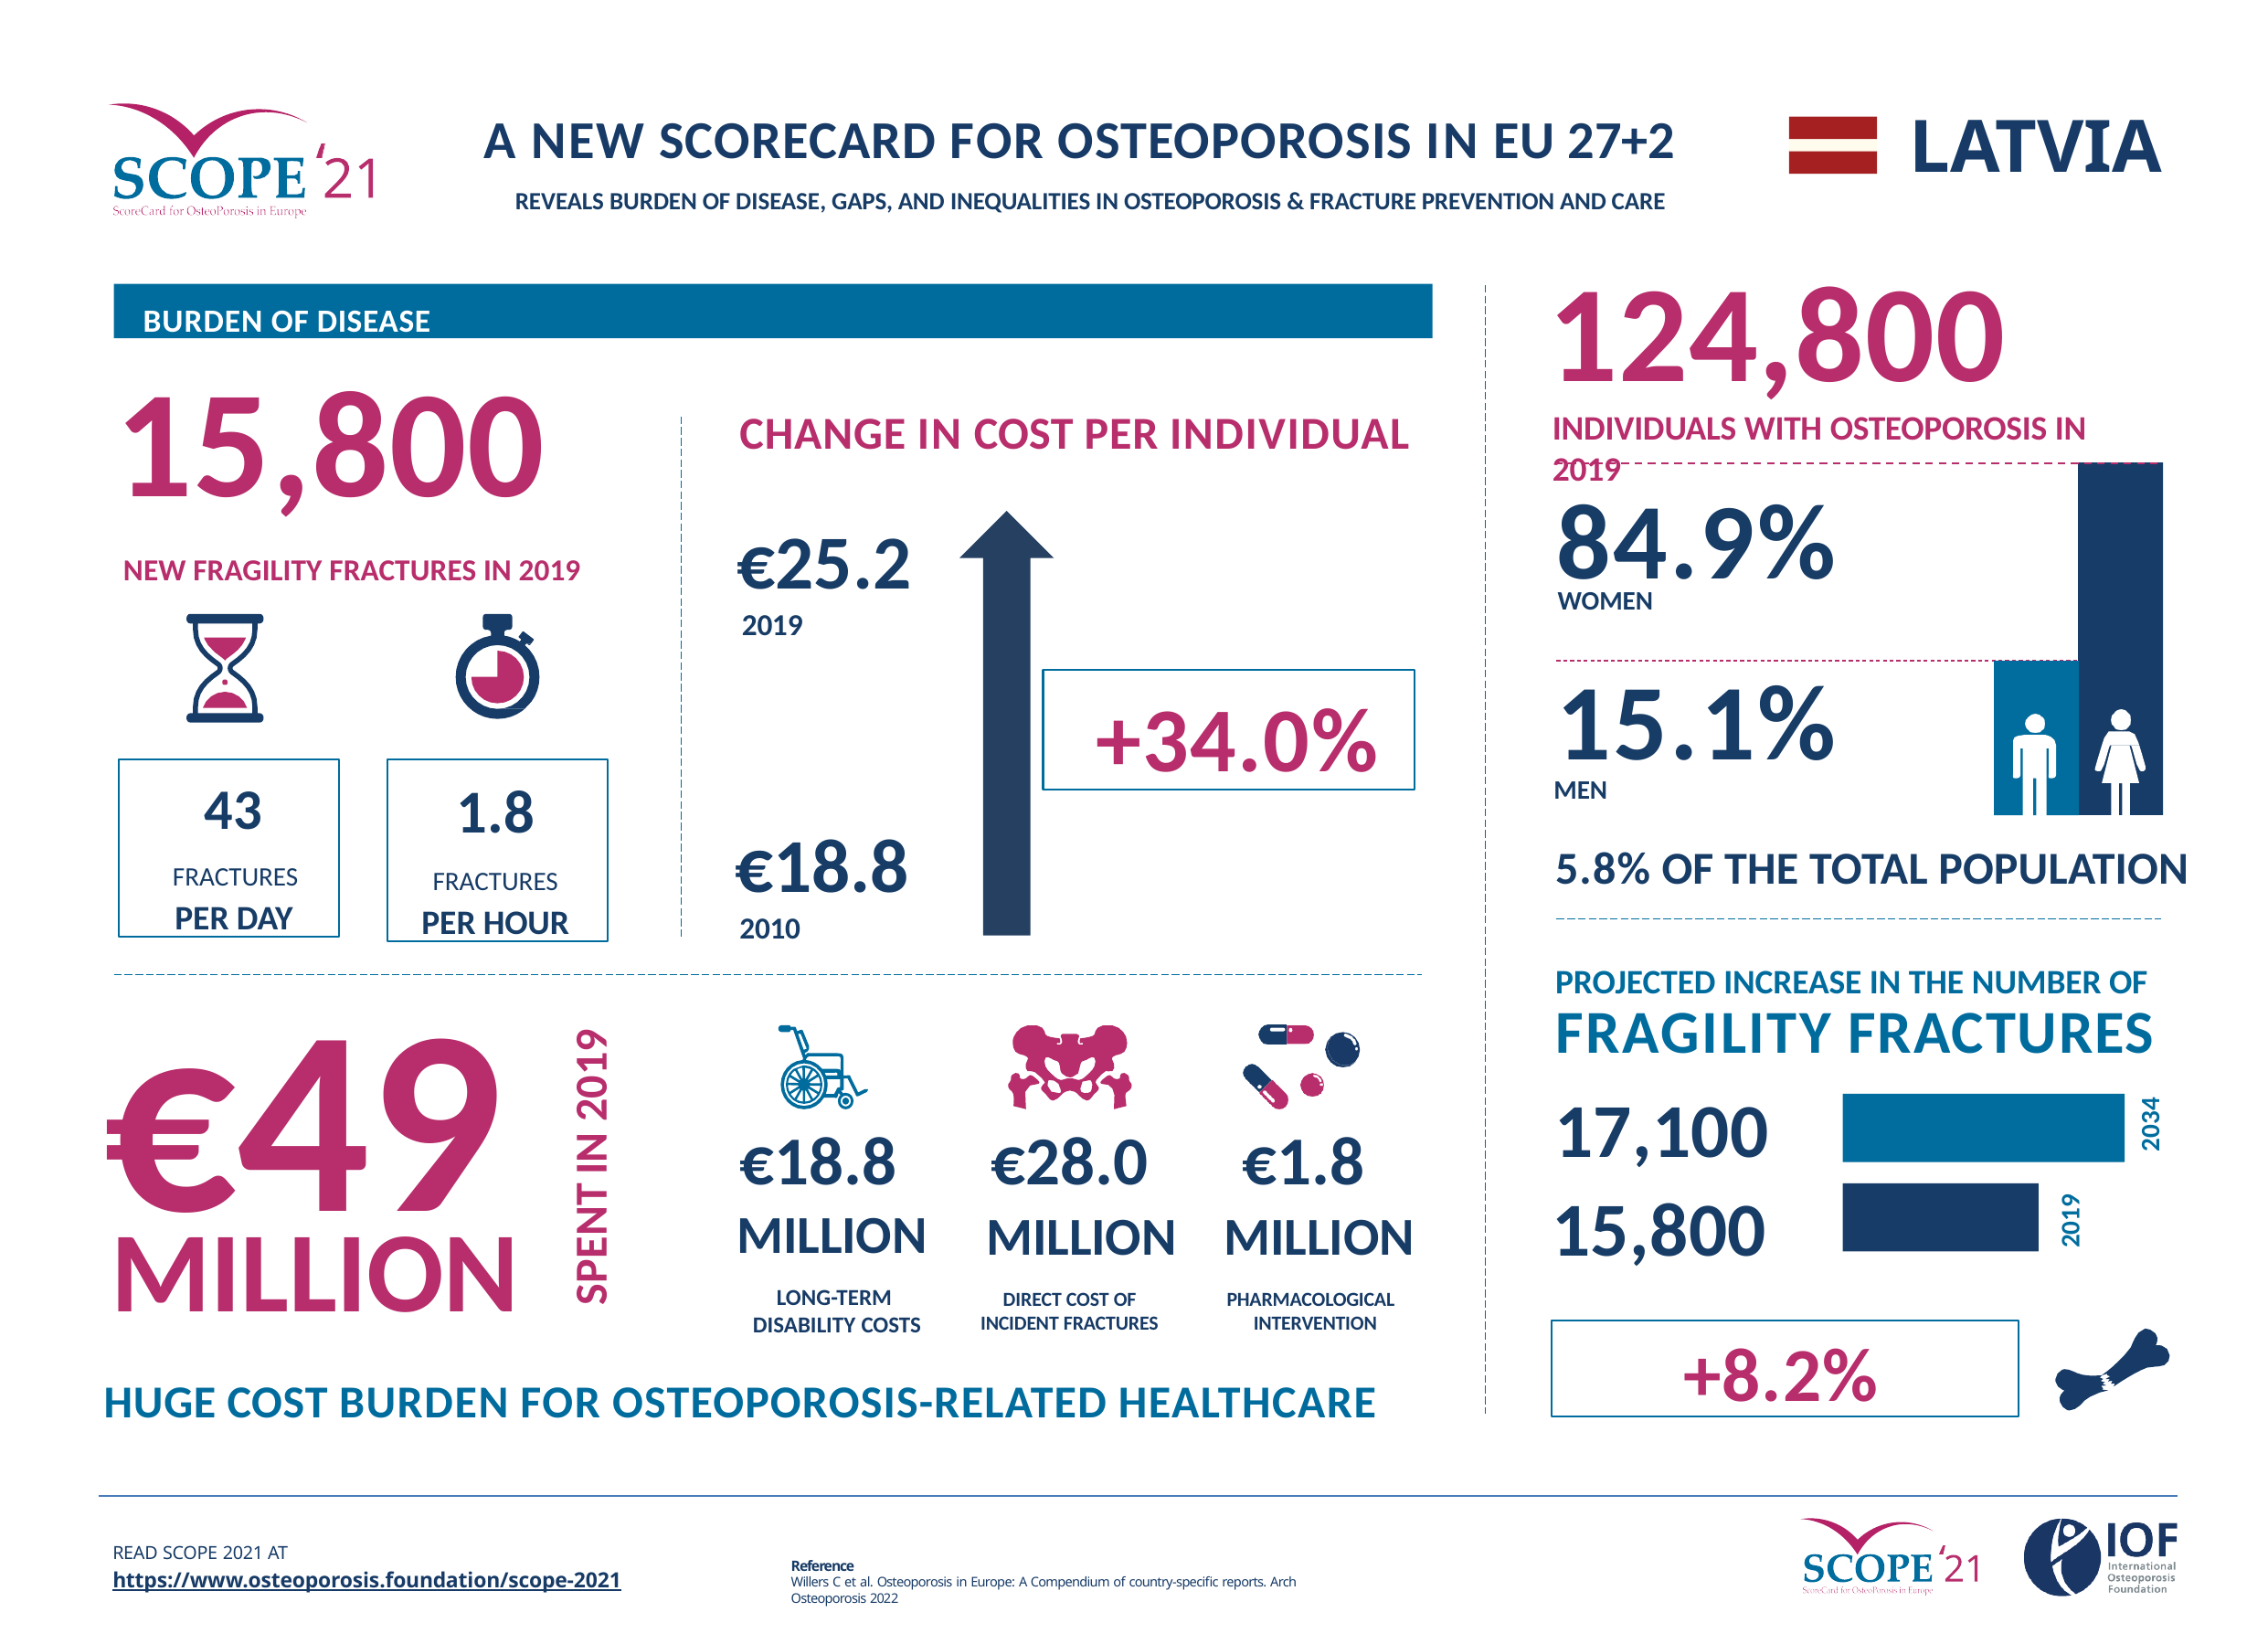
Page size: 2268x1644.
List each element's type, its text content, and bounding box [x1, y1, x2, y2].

text_box [1869, 1183, 2039, 1252]
text_box +8.2% [1551, 1321, 2019, 1416]
text_box €49 [101, 947, 624, 1265]
text_box BURDEN OF DISEASE [113, 283, 1433, 339]
text_box 15,800 [113, 342, 644, 528]
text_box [455, 613, 540, 720]
picture [2022, 1518, 2178, 1596]
text_box [778, 1024, 868, 1109]
text_box A NEW SCORECARD FOR OSTEOPOROSIS IN EU 27+2 REVEALS BURDEN OF DISEASE, GAPS, AND INEQUALITIES IN OSTEOPOROSIS & FRACTURE PREVENTION AND CARE [482, 69, 1702, 215]
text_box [1788, 116, 1878, 175]
text_box [1869, 1093, 2125, 1162]
text_box PROJECTED INCREASE IN THE NUMBER OF FRAGILITY FRACTURES [1553, 963, 2220, 1066]
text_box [1554, 461, 2164, 824]
text_box PHARMACOLOGICAL INTERVENTION [1224, 1284, 1398, 1334]
text_box DIRECT COST OF INCIDENT FRACTURES [979, 1284, 1161, 1334]
text_box NEW FRAGILITY FRACTURES IN 2019 [121, 547, 620, 587]
text_box HUGE COST BURDEN FOR OSTEOPOROSIS-RELATED HEALTHCARE [101, 1370, 1489, 1427]
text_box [109, 103, 374, 218]
text_box 2034 [2132, 1079, 2166, 1153]
text_box LATVIA [1907, 98, 2165, 186]
text_box 17,100 15,800 [1550, 1070, 1869, 1272]
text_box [2094, 709, 2146, 824]
text_box [1100, 1073, 1132, 1109]
text_box MILLION LONG-TERM DISABILITY COSTS [716, 1198, 947, 1338]
text_box MILLION [109, 1195, 596, 1335]
text_box INDIVIDUALS WITH OSTEOPOROSIS IN 2019 [1550, 409, 2163, 466]
text_box 43 FRACTURES PER DAY [119, 758, 340, 938]
text_box [1012, 1025, 1128, 1101]
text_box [1243, 1024, 1361, 1110]
text_box 2019 [2052, 1172, 2085, 1250]
text_box [1008, 1073, 1040, 1109]
text_box [958, 508, 1056, 938]
text_box 5.8% OF THE TOTAL POPULATION [1553, 835, 2199, 894]
text_box €25.2 2019 [735, 510, 958, 642]
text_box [185, 613, 264, 723]
text_box Reference Willers C et al. Osteoporosis in Europe: A Compendium of country-specific reports. Arch Osteoporosis 2022 [789, 1554, 1368, 1607]
text_box €18.8 2010 [733, 814, 956, 946]
text_box €18.8 €28.0 €1.8 [737, 1114, 1422, 1199]
text_box MILLION MILLION [984, 1200, 1415, 1267]
text_box READ SCOPE 2021 AT https://www.osteoporosis.foundation/scope-2021 [111, 1536, 661, 1596]
text_box 1.8 FRACTURES PER HOUR [387, 758, 608, 941]
text_box SPENT IN 2019 [596, 1265, 617, 1308]
text_box [2055, 1328, 2170, 1411]
text_box 124,800 [1546, 242, 2165, 409]
text_box +34.0% [1043, 669, 1415, 790]
text_box CHANGE IN COST PER INDIVIDUAL [737, 386, 1448, 459]
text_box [1800, 1518, 1978, 1596]
